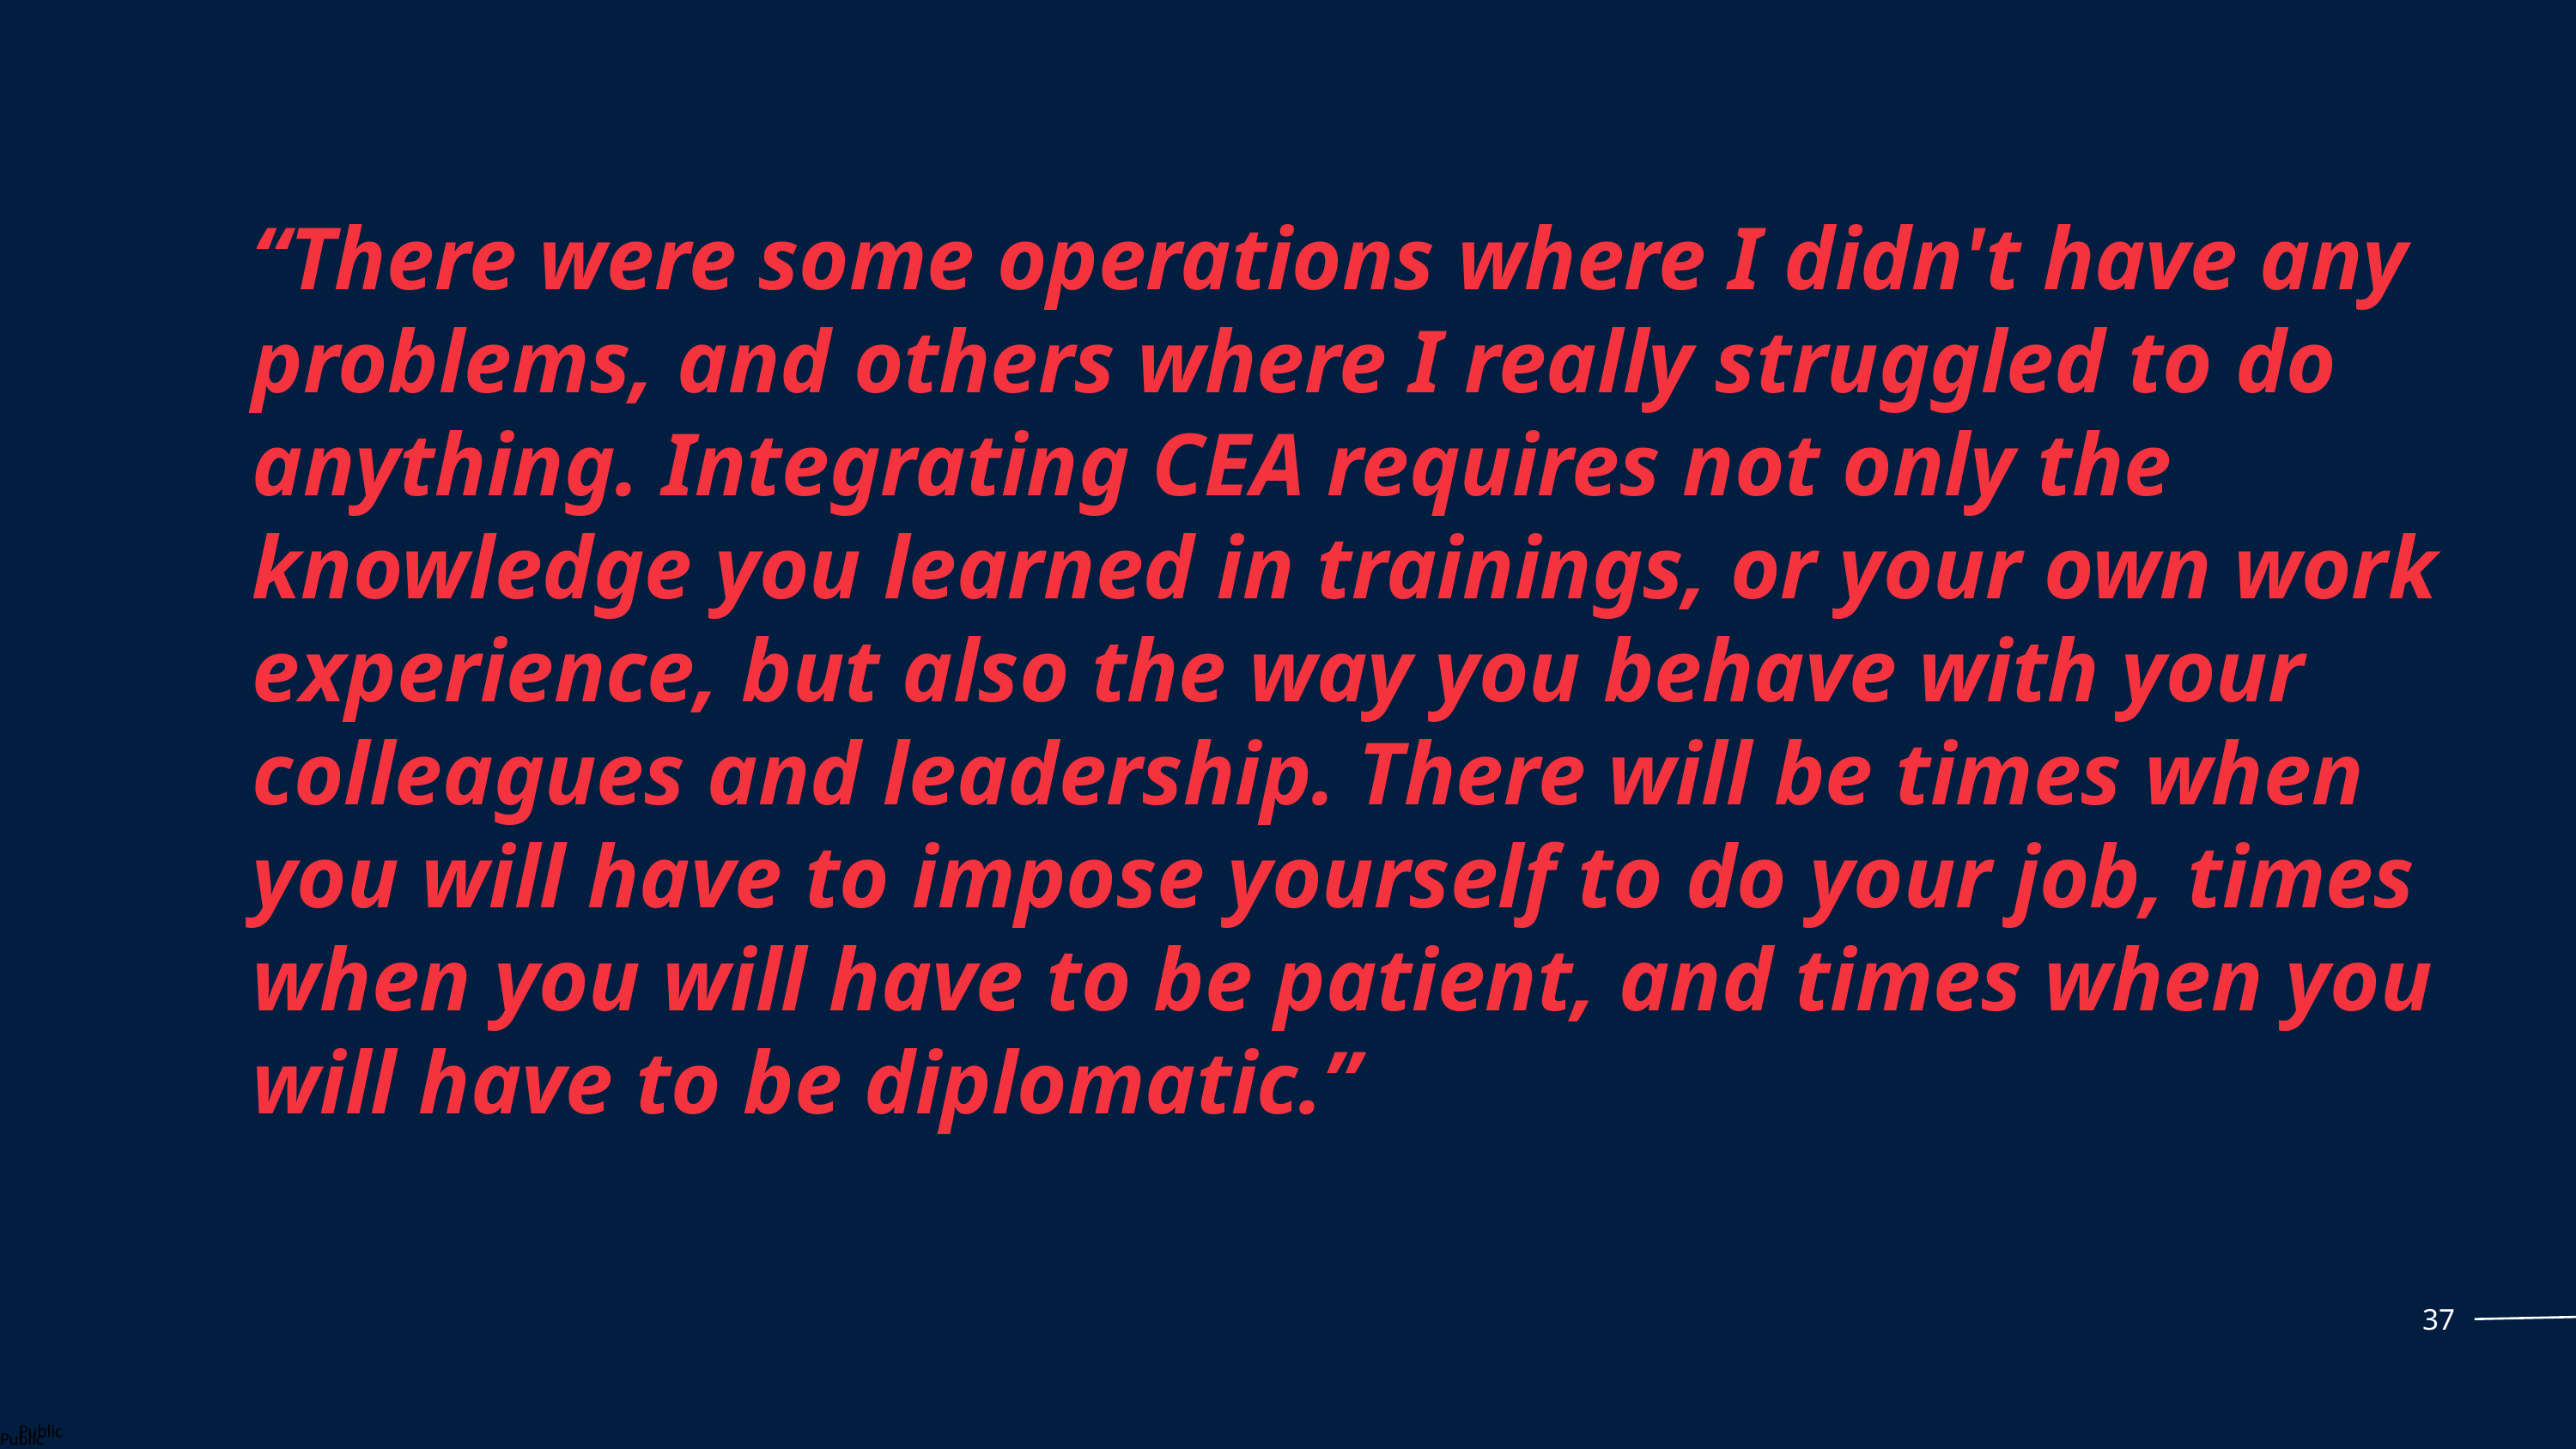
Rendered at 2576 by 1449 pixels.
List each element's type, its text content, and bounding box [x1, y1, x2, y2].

text_box “There were some operations where I didn't have any problems, and others where I really struggled to do anything. Integrating CEA requires not only the knowledge you learned in trainings, or your own work experience, but also the way you behave with your colleagues and leadership. There will be times when you will have to impose yourself to do your job, times when you will have to be patient, and times when you will have to be diplomatic.” [240, 197, 2482, 1137]
